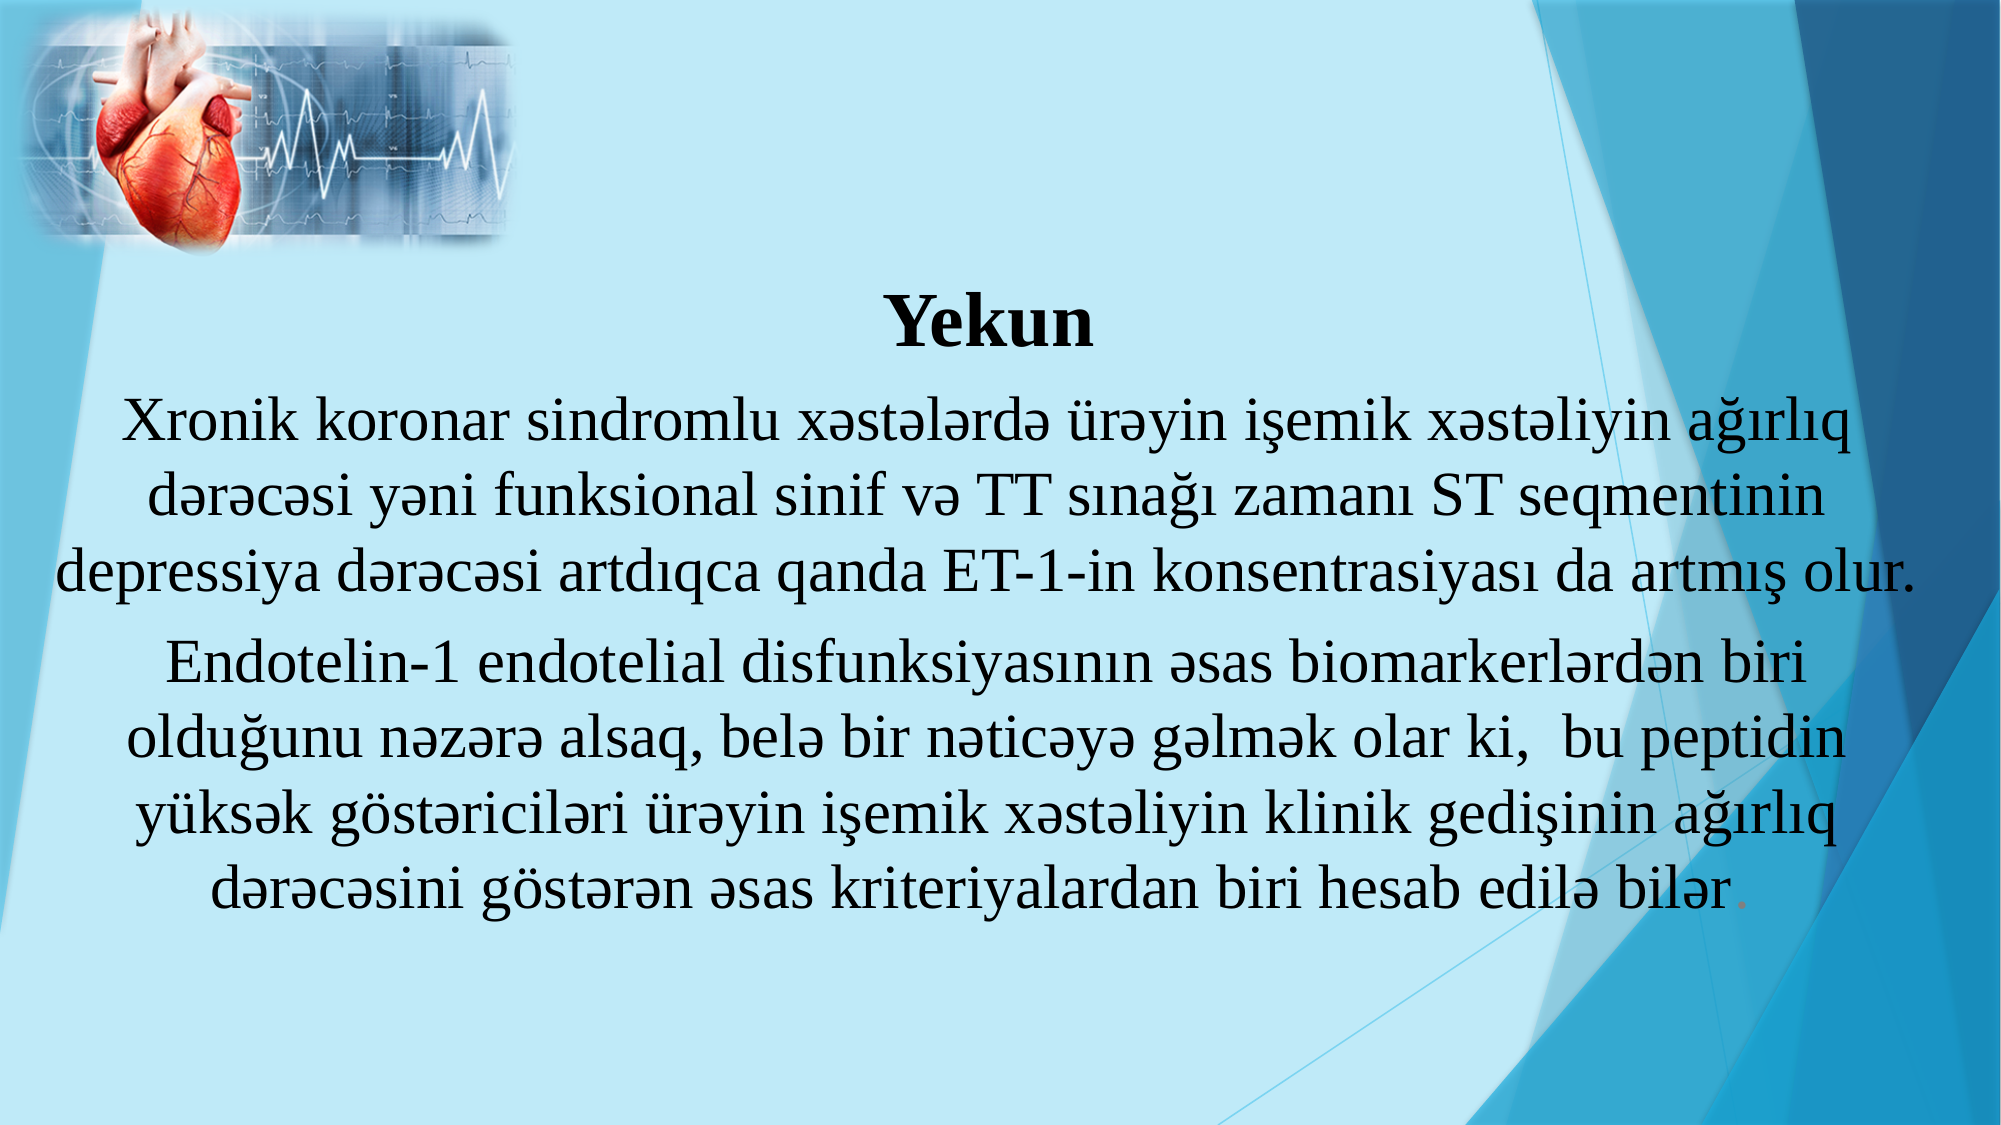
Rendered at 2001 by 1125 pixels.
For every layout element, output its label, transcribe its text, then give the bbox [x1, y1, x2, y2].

subtitle Yekun Xronik koronar sindromlu xəstələrdə ürəyin işemik xəstəliyin ağırlıq dərəcəsi yəni funksional sinif və TT sınağı zamanı ST seqmentinin depressiya dərəcəsi artdıqca qanda ET-1-in konsentrasiyası da artmış olur. Endotelin-1 endotelial disfunksiyasının əsas biomarkerlərdən biri olduğunu nəzərə alsaq, belə bir nəticəyə gəlmək olar ki, bu peptidin yüksək göstəriciləri ürəyin işemik xəstəliyin klinik gedişinin ağırlıq dərəcəsini göstərən əsas kriteriyalardan biri hesab edilə bilər. [33, 166, 1944, 1050]
picture [0, 0, 563, 263]
